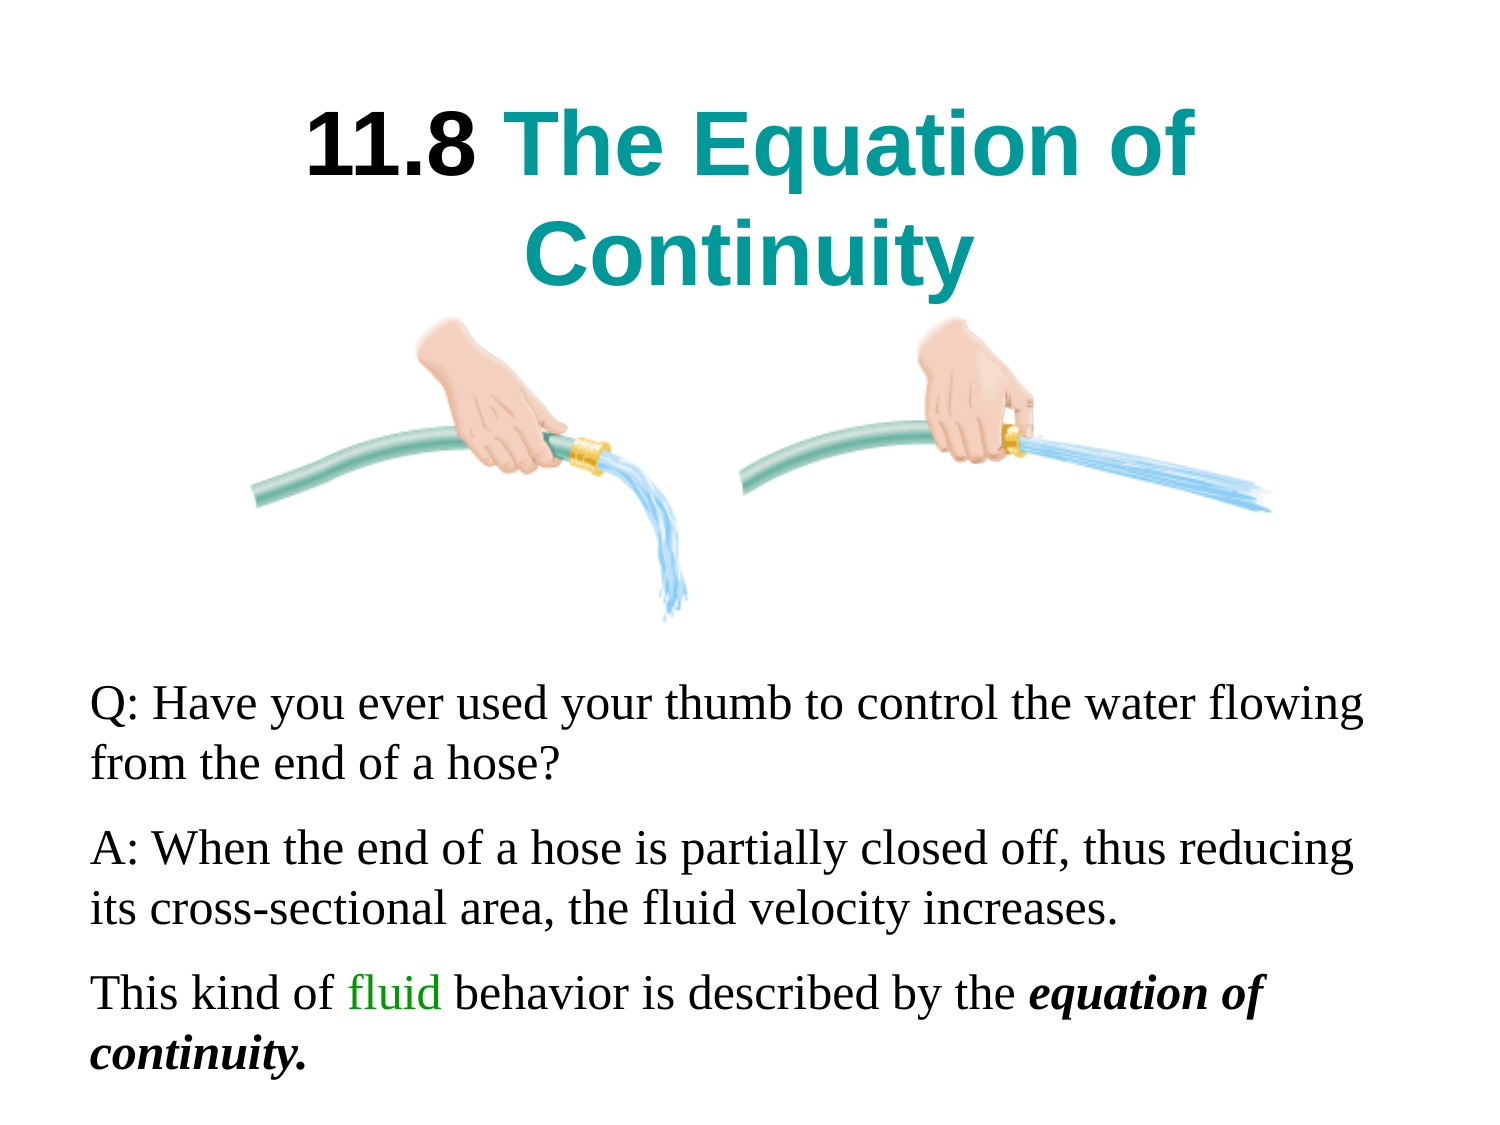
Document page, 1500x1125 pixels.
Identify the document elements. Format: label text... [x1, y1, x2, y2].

picture [249, 312, 1278, 634]
text_box Q: Have you ever used your thumb to control the water flowing from the end of a hose? A: When the end of a hose is partially closed off, thus reducing its cross-sectional area, the fluid velocity increases. This kind of fluid behavior is described by the equation of continuity. [75, 662, 1388, 1088]
title 11.8 The Equation of Continuity [112, 99, 1388, 288]
